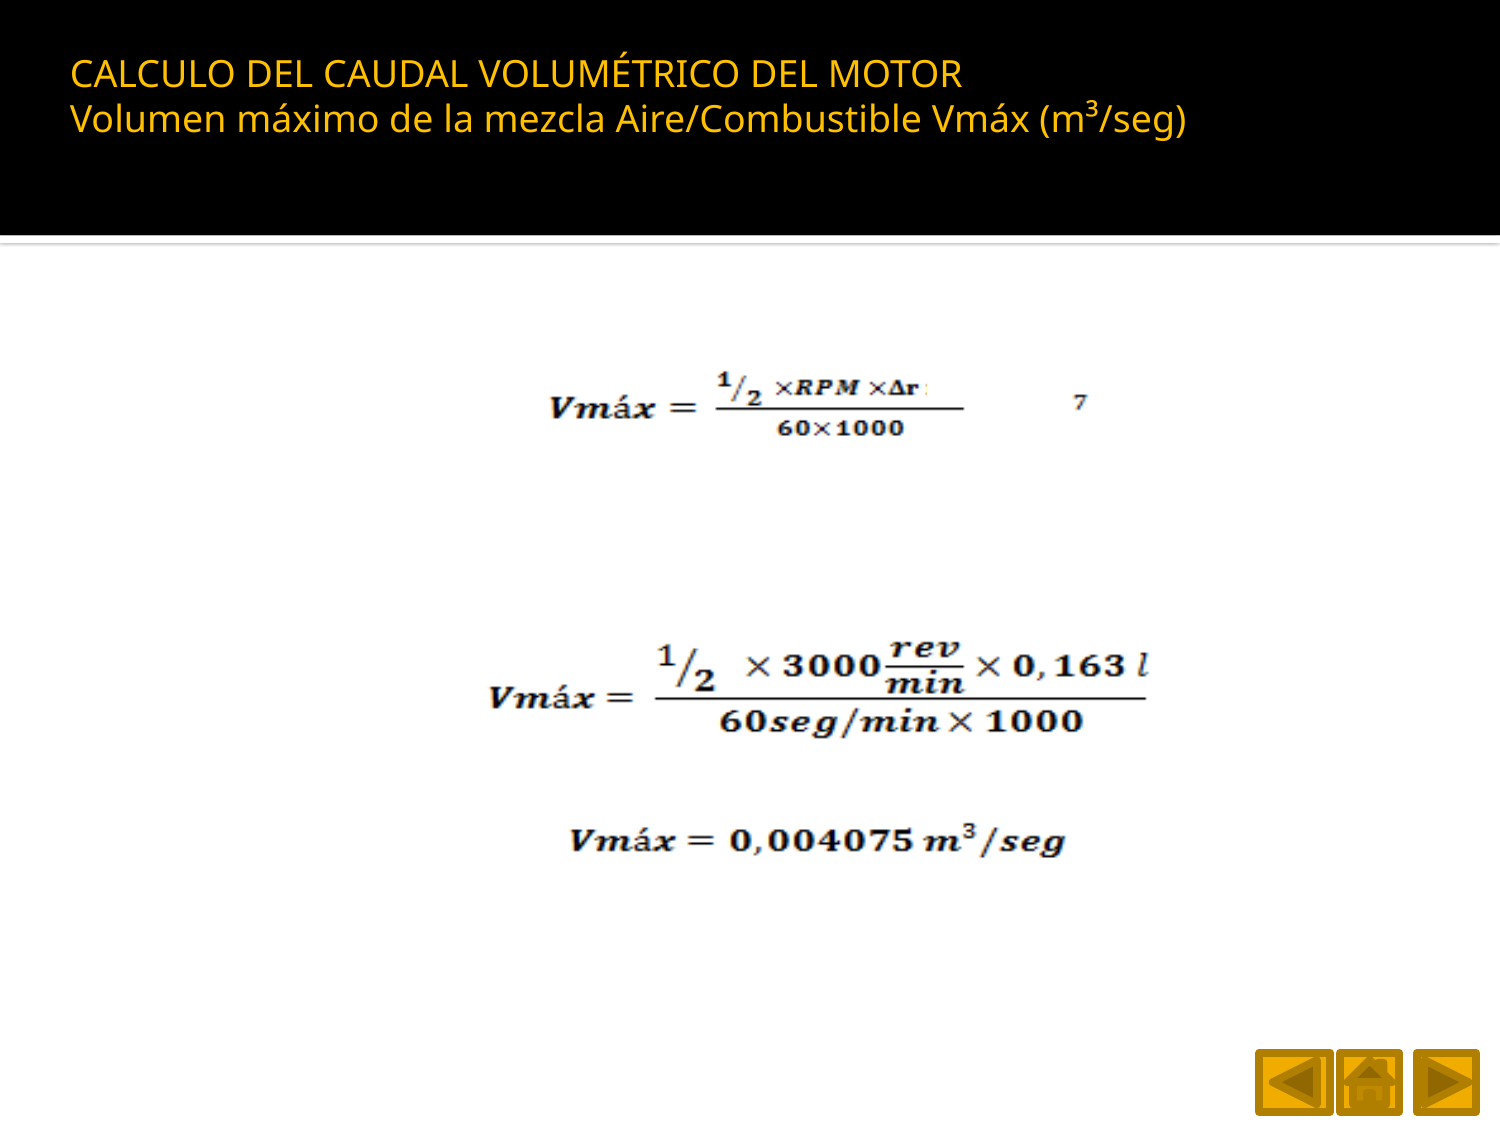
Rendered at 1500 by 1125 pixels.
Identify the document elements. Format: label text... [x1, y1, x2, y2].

text_box CALCULO DEL CAUDAL VOLUMÉTRICO DEL MOTOR Volumen máximo de la mezcla Aire/Combustible Vmáx (m³/seg) [55, 42, 1343, 193]
picture [289, 338, 1188, 920]
text_box [1413, 1049, 1480, 1116]
text_box [1255, 1049, 1334, 1116]
text_box [1336, 1049, 1403, 1116]
